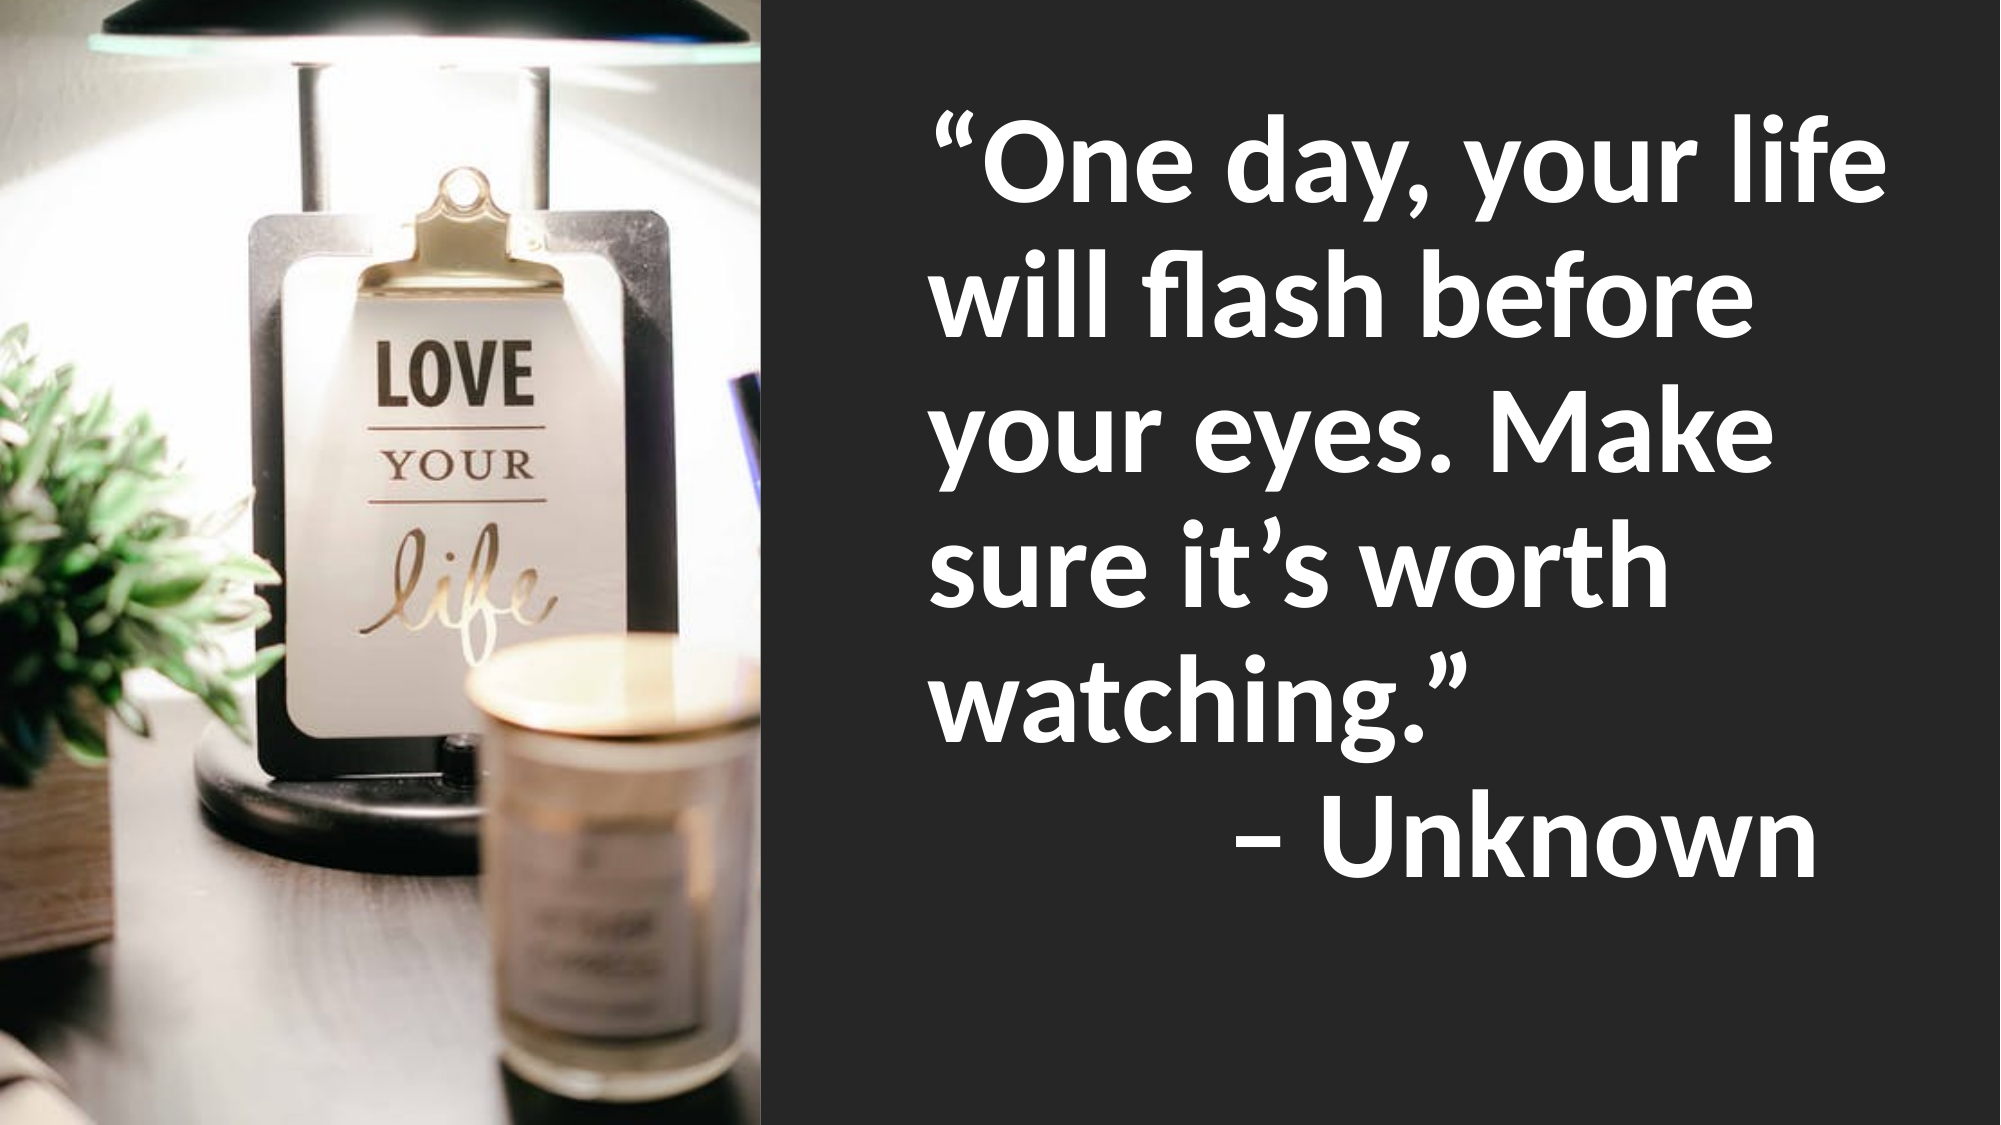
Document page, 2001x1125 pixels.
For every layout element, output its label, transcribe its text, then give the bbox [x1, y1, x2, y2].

picture [0, 0, 761, 1125]
title “One day, your life will flash before your eyes. Make sure it’s worth watching.” – Unknown [912, 362, 1942, 913]
text_box [761, 0, 2000, 1125]
